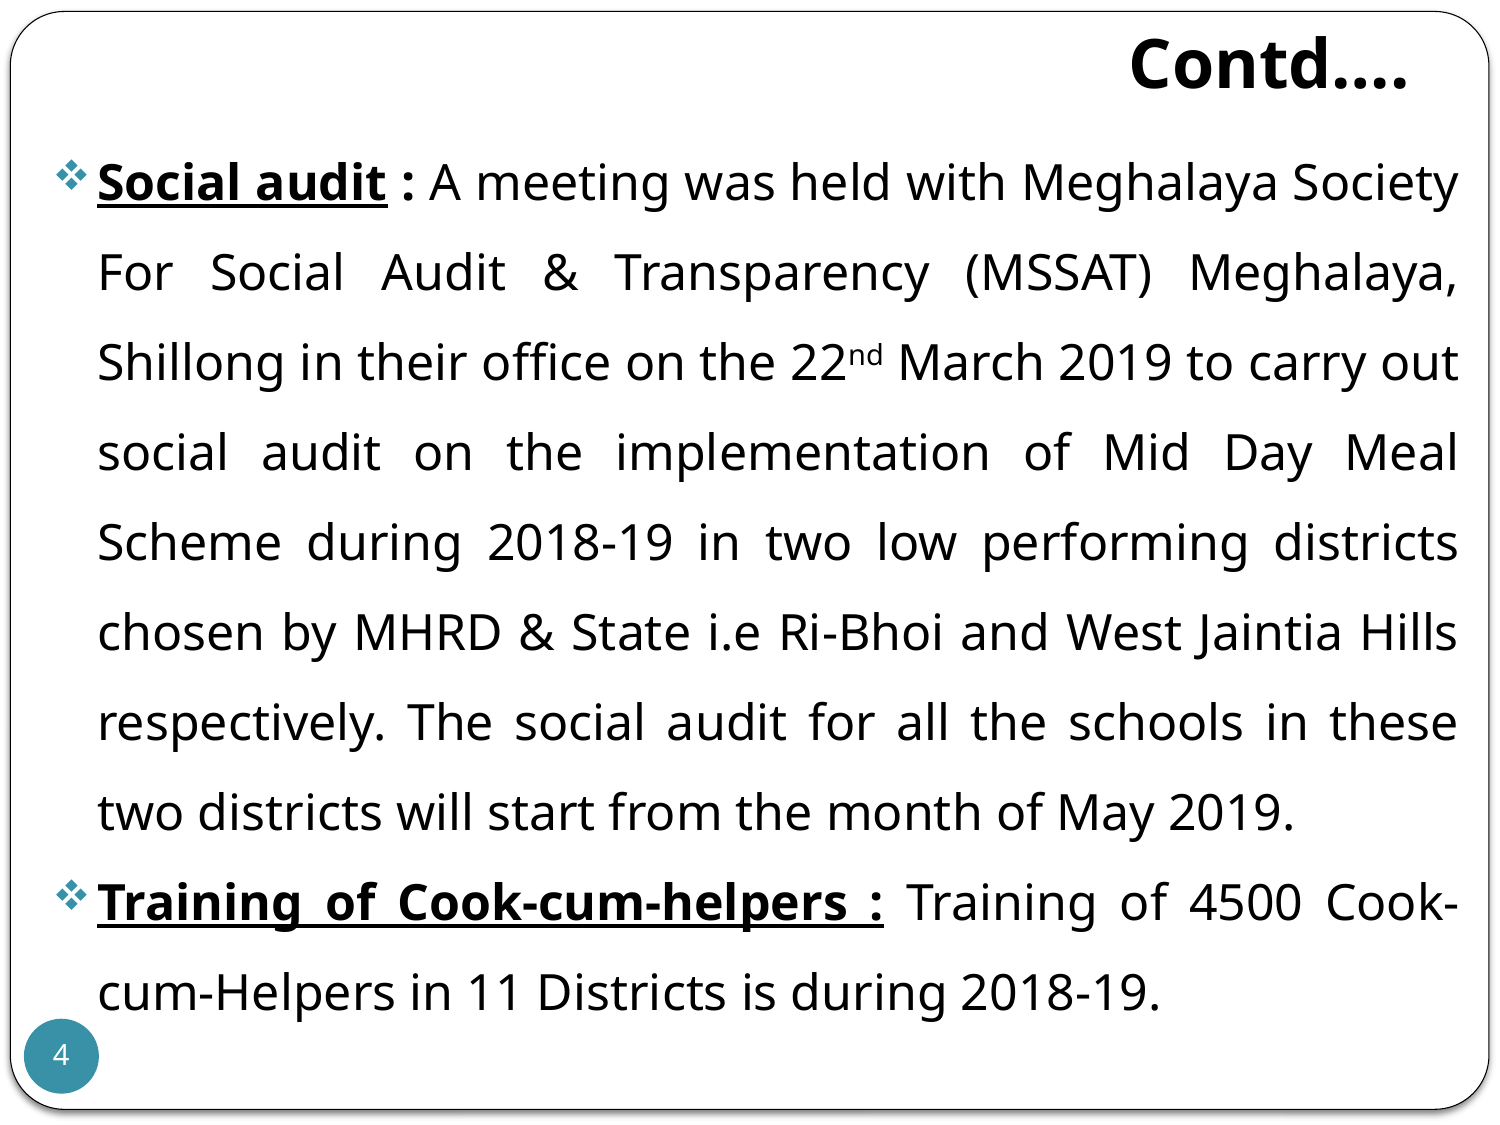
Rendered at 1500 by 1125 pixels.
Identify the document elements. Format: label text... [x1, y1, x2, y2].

list Social audit : A meeting was held with Meghalaya Society For Social Audit & Transparency (MSSAT) Meghalaya, Shillong in their office on the 22nd March 2019 to carry out social audit on the implementation of Mid Day Meal Scheme during 2018-19 in two low performing districts chosen by MHRD & State i.e Ri-Bhoi and West Jaintia Hills respectively. The social audit for all the schools in these two districts will start from the month of May 2019. Training of Cook-cum-helpers : Training of 4500 Cook-cum-Helpers in 11 Districts is during 2018-19. [37, 112, 1476, 1101]
slide_number 4 [23, 1018, 99, 1094]
title Contd…. [149, 12, 1426, 118]
